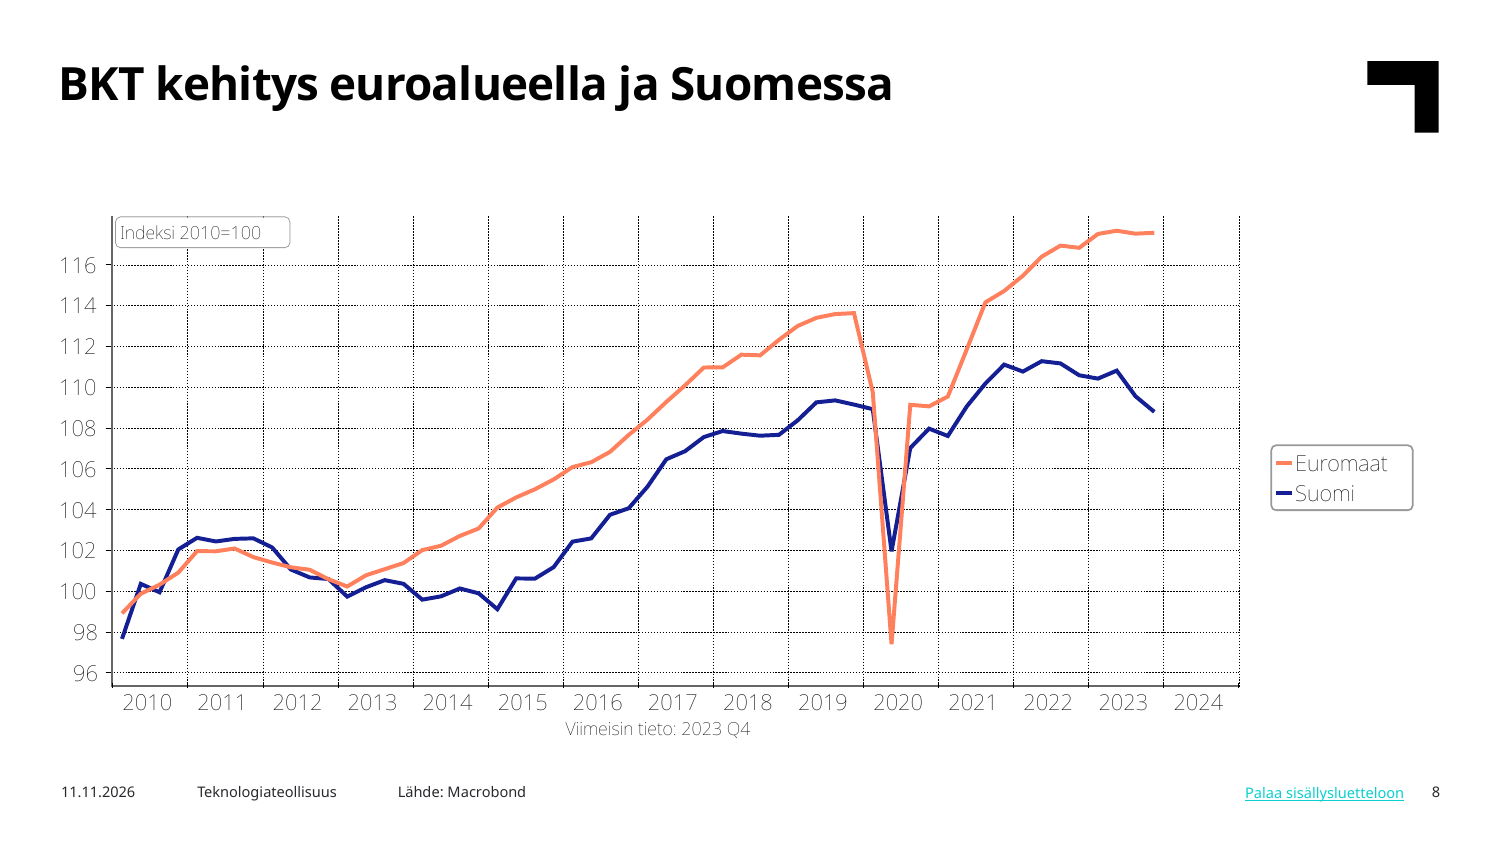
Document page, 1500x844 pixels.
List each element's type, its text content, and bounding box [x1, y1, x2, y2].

footer Teknologiateollisuus [182, 775, 382, 803]
slide_number 8 [1353, 775, 1456, 803]
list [50, 171, 1422, 753]
list Lähde: Macrobond [382, 775, 1353, 803]
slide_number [46, 775, 182, 803]
list BKT kehitys euroalueella ja Suomessa [41, 46, 1356, 167]
text_box Palaa sisällysluetteloon [1230, 776, 1443, 804]
